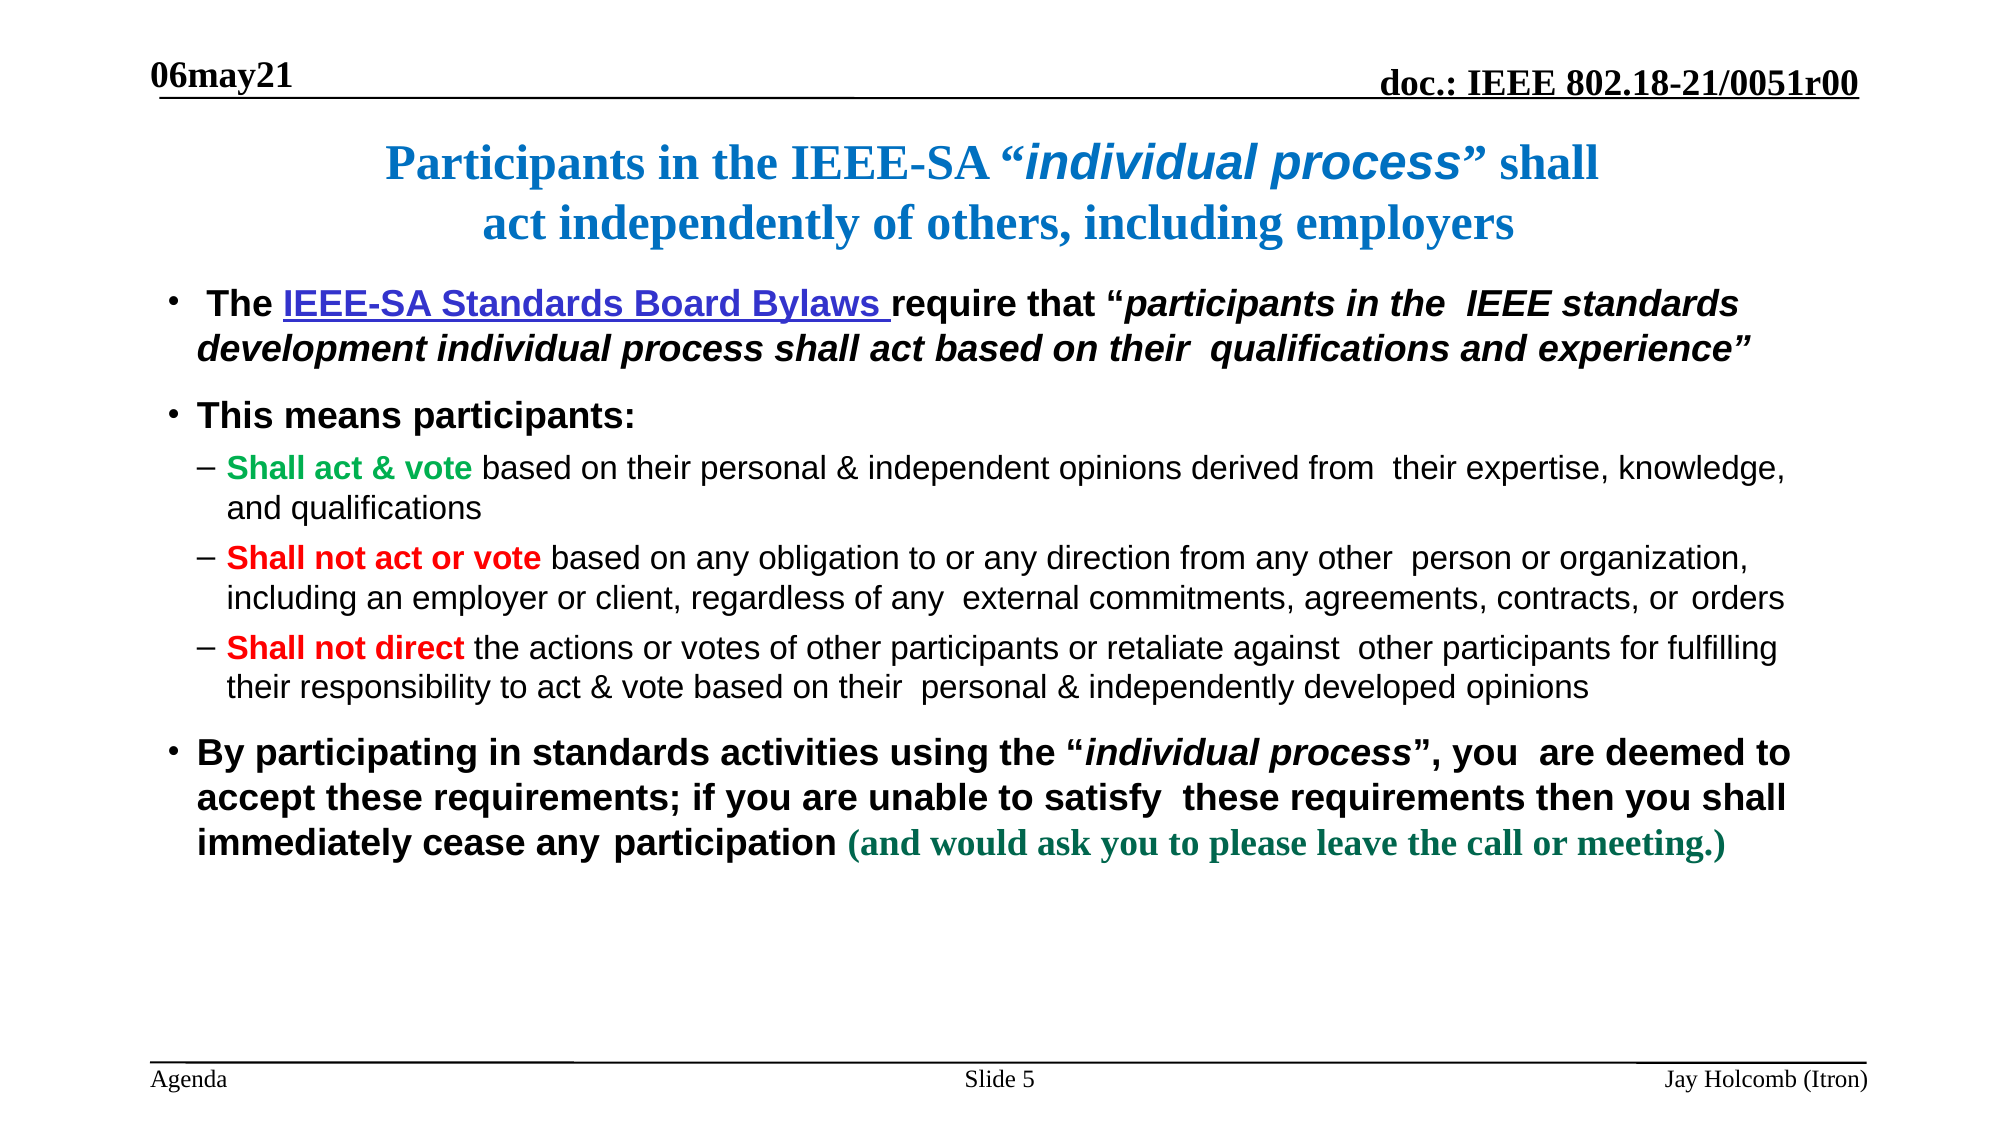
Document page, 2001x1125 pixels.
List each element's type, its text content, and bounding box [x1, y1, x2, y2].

footer Jay Holcomb (Itron) [1171, 1061, 1869, 1093]
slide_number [149, 49, 651, 95]
list The IEEE-SA Standards Board Bylaws require that “participants in the IEEE standards development individual process shall act based on their qualifications and experience” This means participants: Shall act & vote based on their personal & independent opinions derived from their expertise, knowledge, and qualifications Shall not act or vote based on any obligation to or any direction from any other person or organization, including an employer or client, regardless of any external commitments, agreements, contracts, or orders Shall not direct the actions or votes of other participants or retaliate against other participants for fulfilling their responsibility to act & vote based on their personal & independently developed opinions By participating in standards activities using the “individual process”, you are deemed to accept these requirements; if you are unable to satisfy these requirements then you shall immediately cease any participation (and would ask you to please leave the call or meeting.) [149, 270, 1869, 947]
slide_number Slide 5 [933, 1061, 1067, 1123]
title Participants in the IEEE-SA “individual process” shall act independently of others, including employers [360, 104, 1637, 270]
